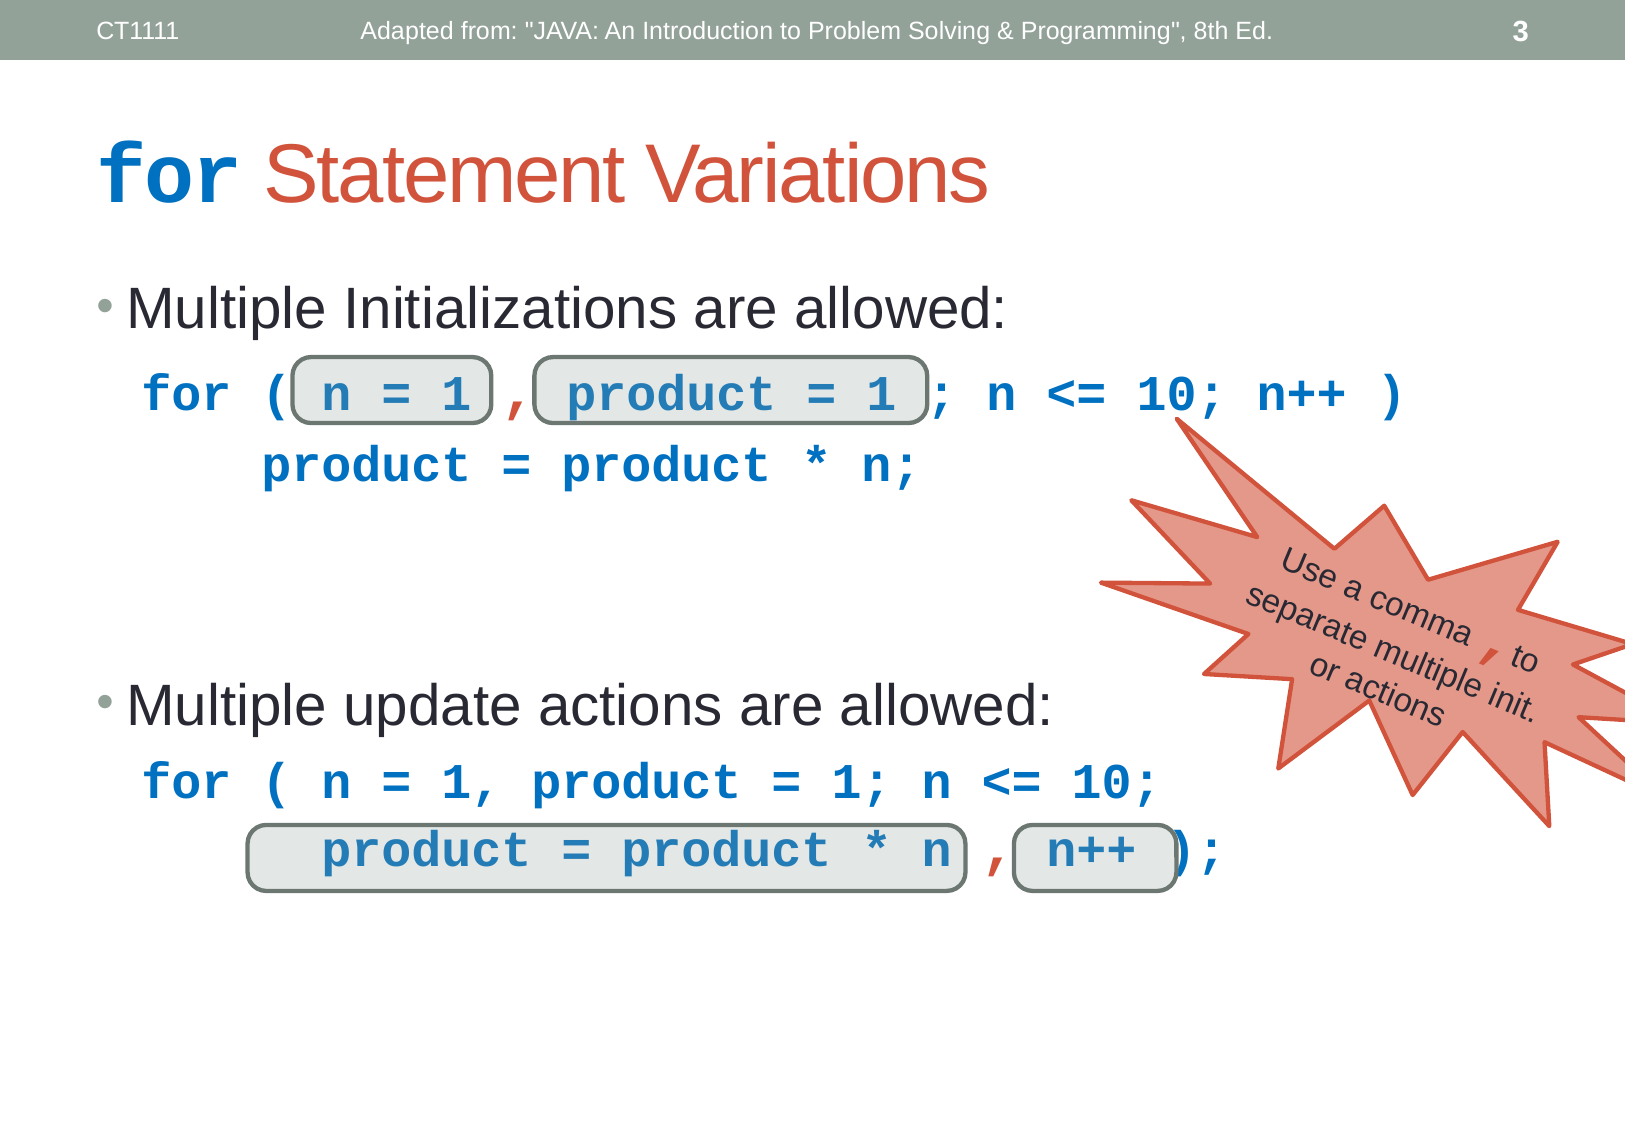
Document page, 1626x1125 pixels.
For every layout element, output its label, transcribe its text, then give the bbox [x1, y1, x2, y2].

title for Statement Variations [81, 67, 1544, 262]
text_box [290, 354, 494, 426]
text_box [532, 354, 930, 426]
text_box Use a comma ,to separate multiple init. or actions [1098, 417, 1625, 829]
text_box [245, 822, 968, 894]
list Multiple Initializations are allowed: for ( n = 1 , product = 1 ; n <= 10; n++ ) product = product * n; Multiple update actions are allowed: for ( n = 1, product = 1; n <= 10; product = product * n , n++ ); [81, 262, 1544, 916]
slide_number 3 [1354, 3, 1544, 57]
text_box [1011, 822, 1179, 894]
footer Adapted from: "JAVA: An Introduction to Problem Solving & Programming", 8th Ed. [295, 3, 1341, 57]
slide_number CT1111 [81, 3, 295, 57]
